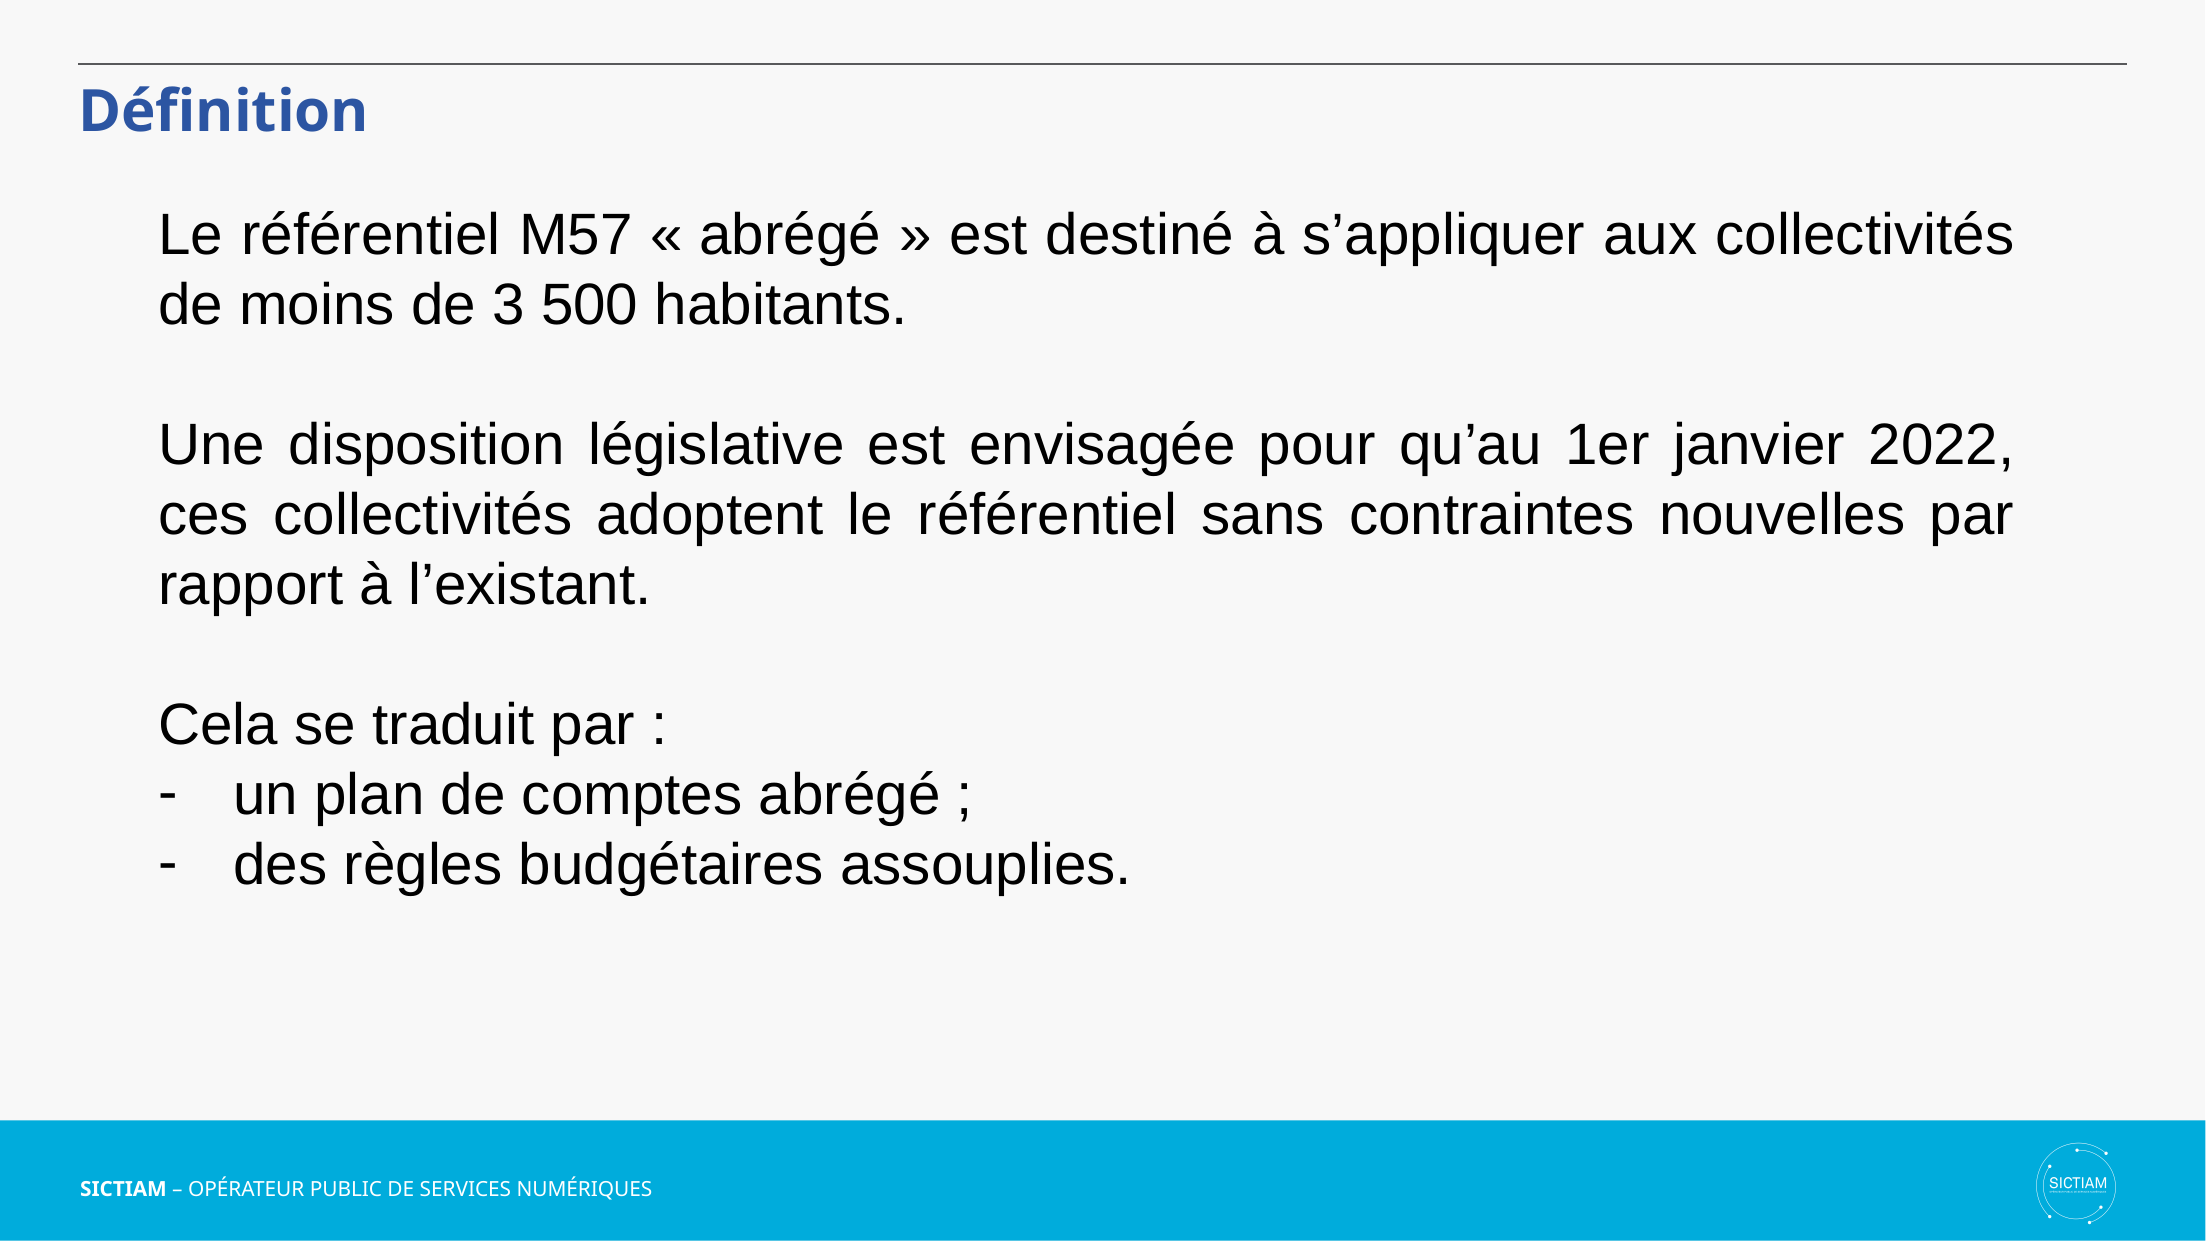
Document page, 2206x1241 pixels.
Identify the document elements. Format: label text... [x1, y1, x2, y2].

text_box Le référentiel M57 « abrégé » est destiné à s’appliquer aux collectivités de moins de 3 500 habitants. Une disposition législative est envisagée pour qu’au 1er janvier 2022, ces collectivités adoptent le référentiel sans contraintes nouvelles par rapport à l’existant. Cela se traduit par : un plan de comptes abrégé ; des règles budgétaires assouplies. [143, 188, 2033, 904]
text_box Définition [63, 65, 2097, 151]
